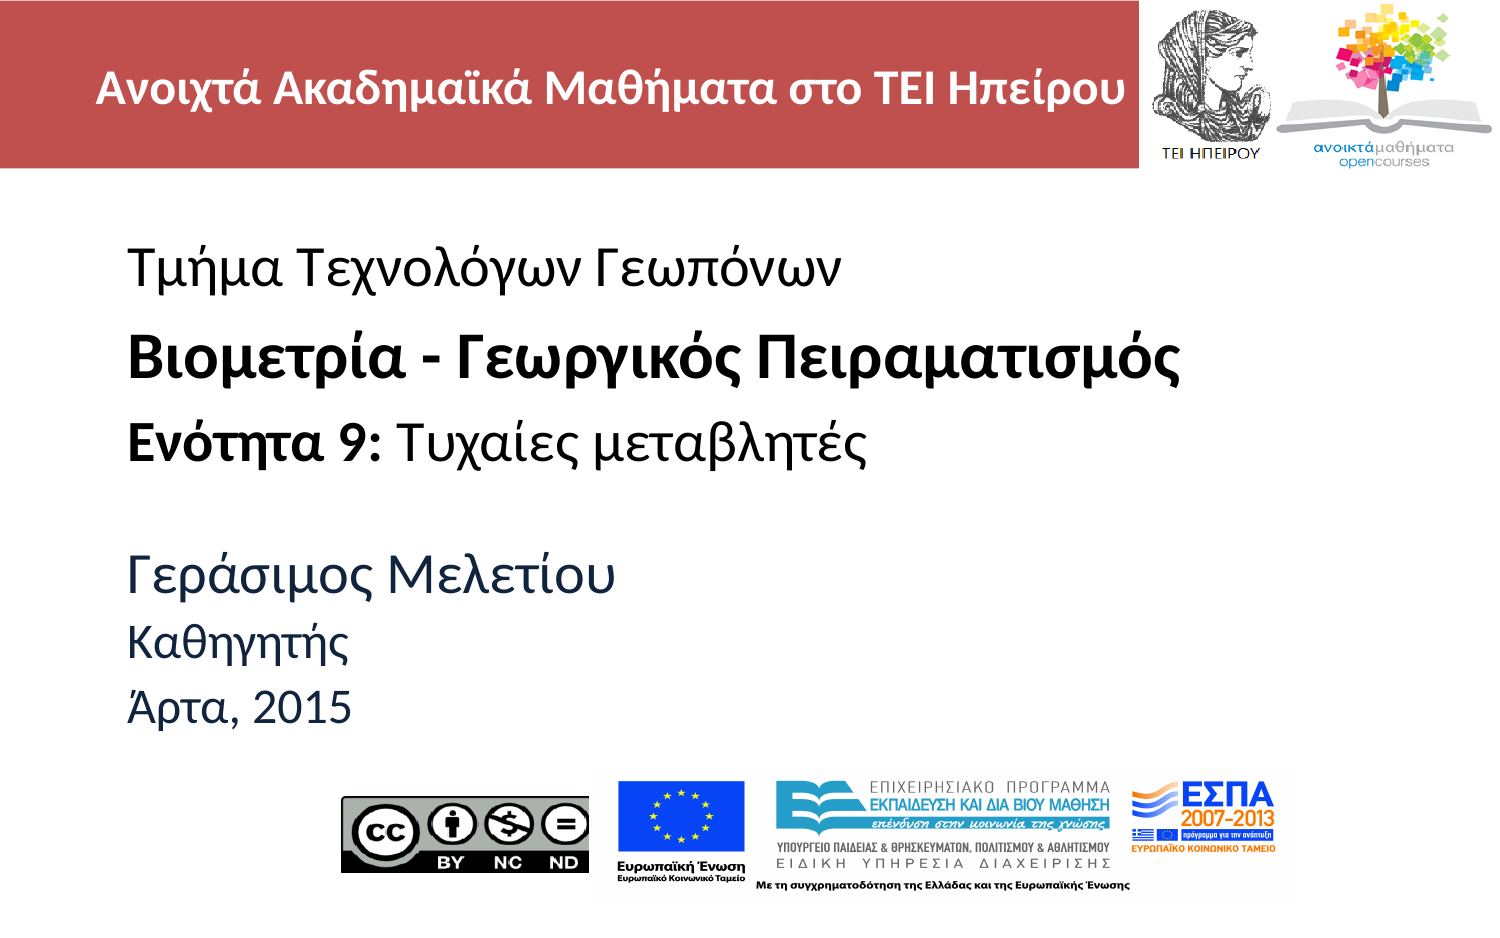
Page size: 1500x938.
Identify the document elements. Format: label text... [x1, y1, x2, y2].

picture [1139, 0, 1500, 170]
subtitle Τμήμα Τεχνολόγων Γεωπόνων Βιομετρία - Γεωργικός Πειραματισμός Ενότητα 9: Τυχαίες μεταβλητές Γεράσιμος Μελετίου Καθηγητής Άρτα, 2015 [112, 220, 1388, 664]
text_box Ανοιχτά Ακαδημαϊκά Μαθήματα στο ΤΕΙ Ηπείρου [0, 0, 1137, 169]
picture [341, 764, 1297, 905]
